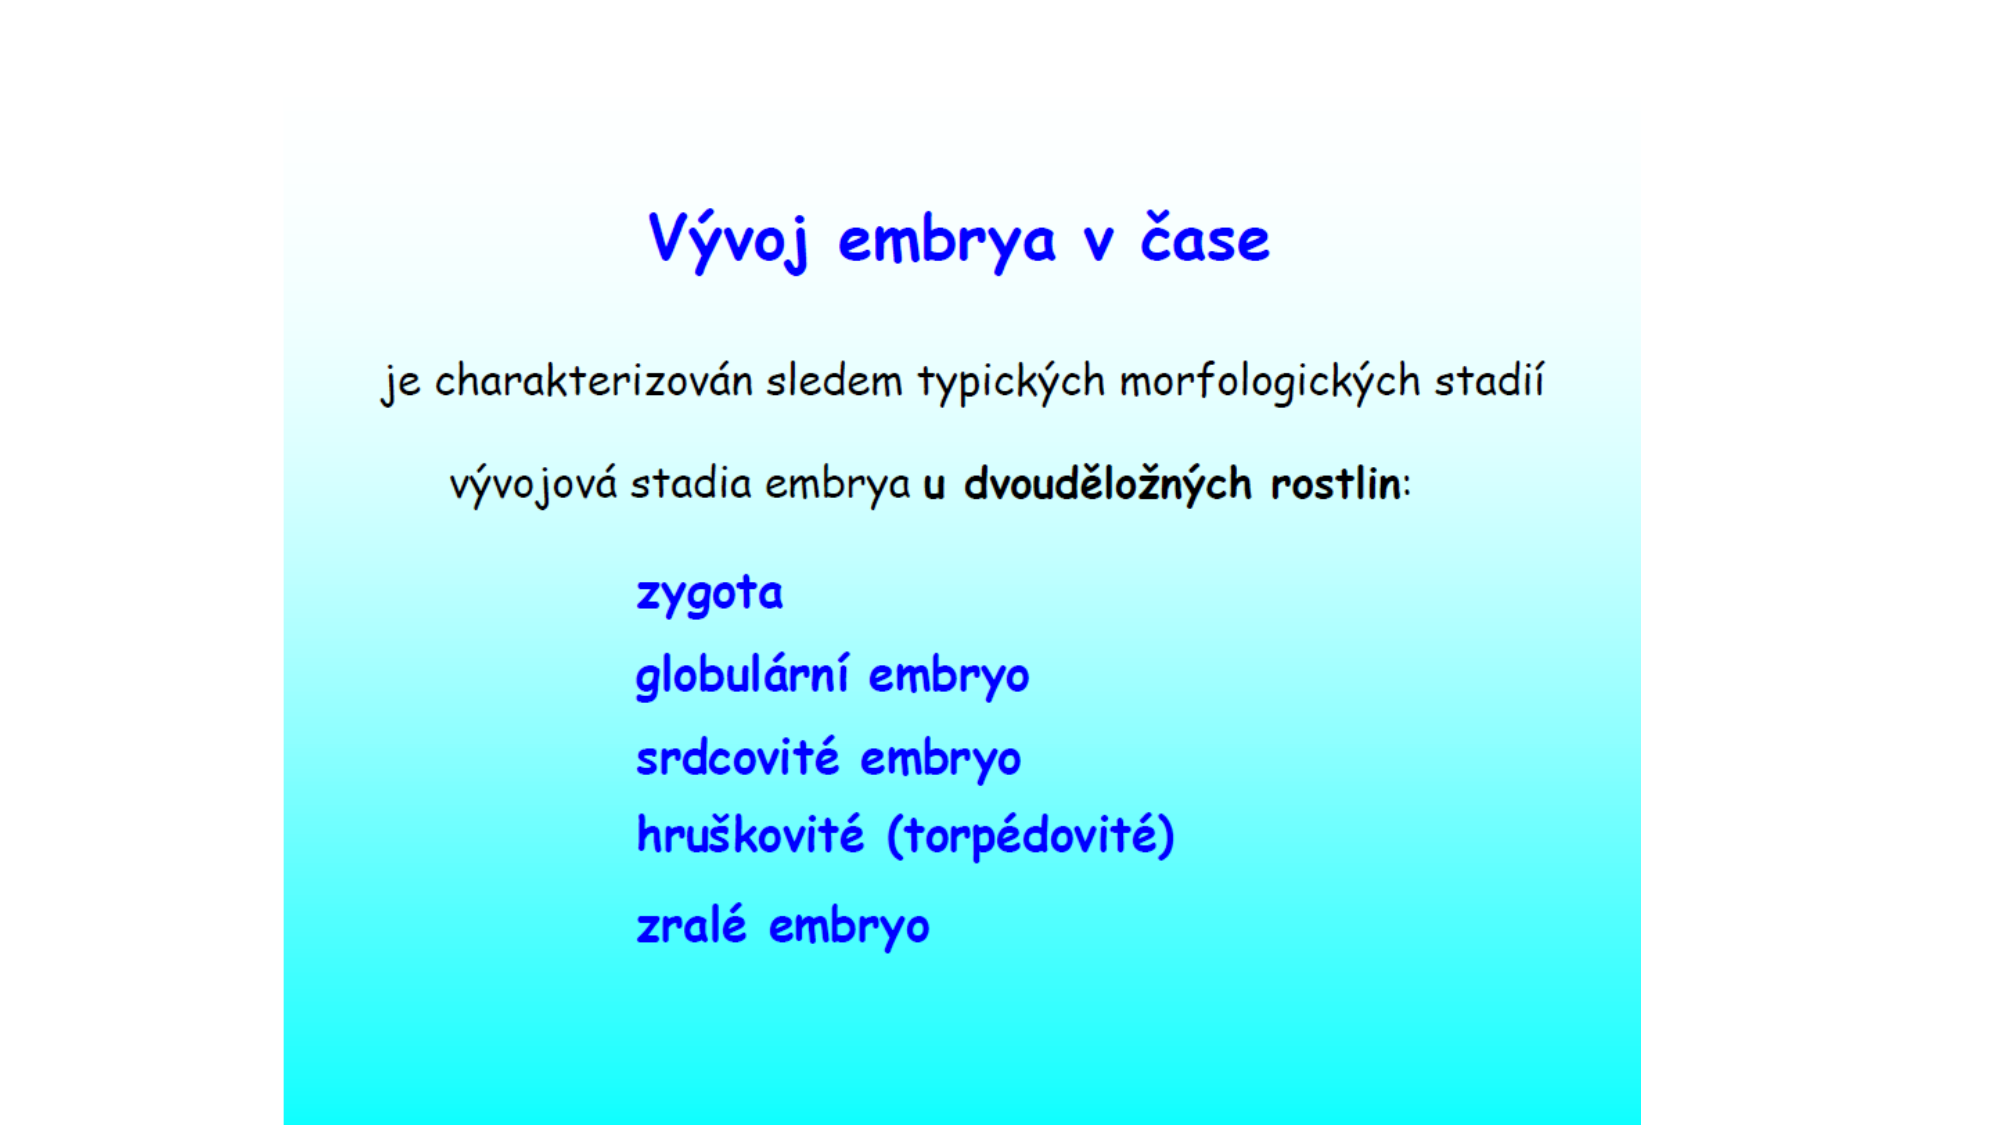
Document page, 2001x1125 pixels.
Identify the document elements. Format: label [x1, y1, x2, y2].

list [283, 65, 1641, 1125]
